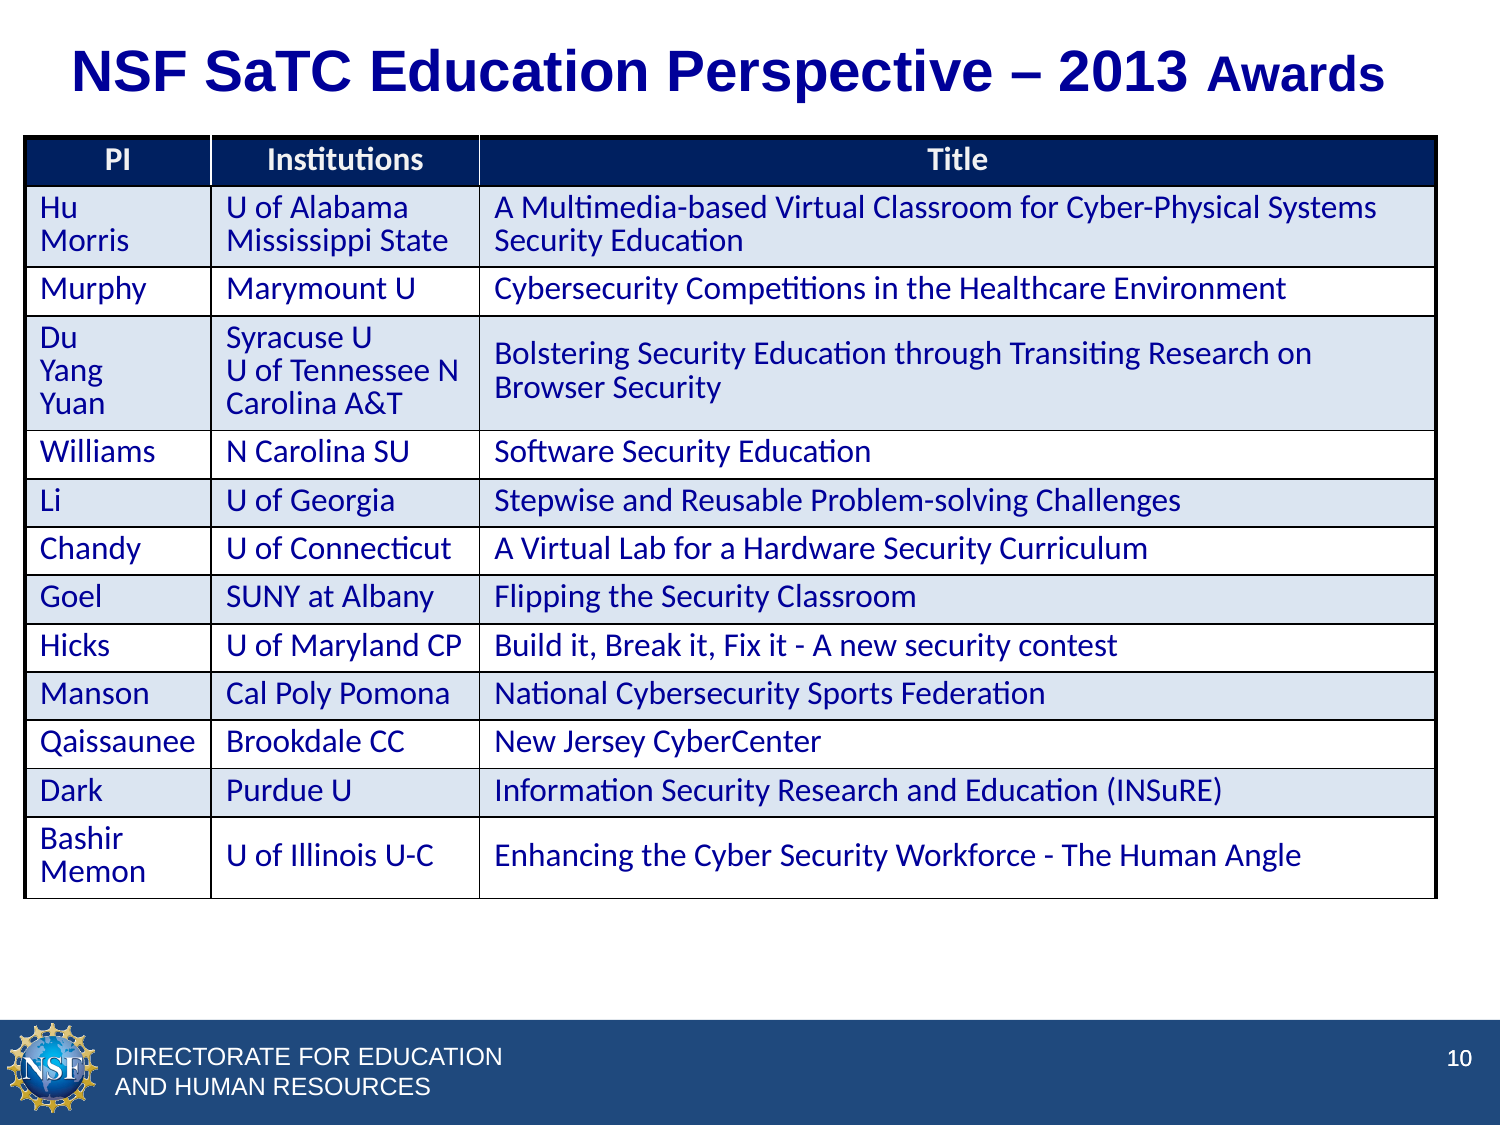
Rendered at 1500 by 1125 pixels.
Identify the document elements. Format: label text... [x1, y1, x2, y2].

table_cell Hicks [27, 625, 210, 671]
table_cell Software Security Education [480, 431, 1434, 478]
table_cell Du Yang Yuan [27, 317, 210, 430]
table_cell A Virtual Lab for a Hardware Security Curriculum [480, 528, 1434, 574]
table_cell Brookdale CC [212, 721, 479, 768]
table_cell Syracuse U U of Tennessee N Carolina A&T [212, 317, 479, 430]
table_cell U of Maryland CP [212, 625, 479, 671]
table_cell Marymount U [212, 268, 479, 315]
table_header Title [480, 140, 1434, 185]
table_cell U of Connecticut [212, 528, 479, 574]
table_cell New Jersey CyberCenter [480, 721, 1434, 768]
table_cell Dark [27, 769, 210, 816]
table_cell Manson [27, 673, 210, 719]
title NSF SaTC Education Perspective – 2013 Awards [50, 12, 1422, 123]
table_cell Murphy [27, 268, 210, 315]
table_cell Stepwise and Reusable Problem-solving Challenges [480, 480, 1434, 526]
table_cell SUNY at Albany [212, 576, 479, 623]
table_cell Enhancing the Cyber Security Workforce - The Human Angle [480, 818, 1434, 898]
table_cell Goel [27, 576, 210, 623]
table_cell National Cybersecurity Sports Federation [480, 673, 1434, 719]
table_cell Qaissaunee [27, 721, 210, 768]
table_cell Li [27, 480, 210, 526]
table_cell N Carolina SU [212, 431, 479, 478]
table_cell Chandy [27, 528, 210, 574]
table_cell Cybersecurity Competitions in the Healthcare Environment [480, 268, 1434, 315]
table_cell Cal Poly Pomona [212, 673, 479, 719]
table_cell Information Security Research and Education (INSuRE) [480, 769, 1434, 816]
table_cell U of Georgia [212, 480, 479, 526]
table_header Institutions [212, 140, 479, 185]
table_cell Williams [27, 431, 210, 478]
table_cell Bolstering Security Education through Transiting Research on Browser Security [480, 317, 1434, 430]
table_cell Build it, Break it, Fix it - A new security contest [480, 625, 1434, 671]
table_cell A Multimedia-based Virtual Classroom for Cyber-Physical Systems Security Education [480, 187, 1434, 266]
table_cell Hu Morris [27, 187, 210, 266]
picture [7, 1022, 98, 1113]
table_header PI [27, 140, 210, 185]
table_cell Purdue U [212, 769, 479, 816]
table_cell Bashir Memon [27, 818, 210, 898]
table_cell Flipping the Security Classroom [480, 576, 1434, 623]
table_cell U of Illinois U-C [212, 818, 479, 898]
table_cell U of Alabama Mississippi State [212, 187, 479, 266]
